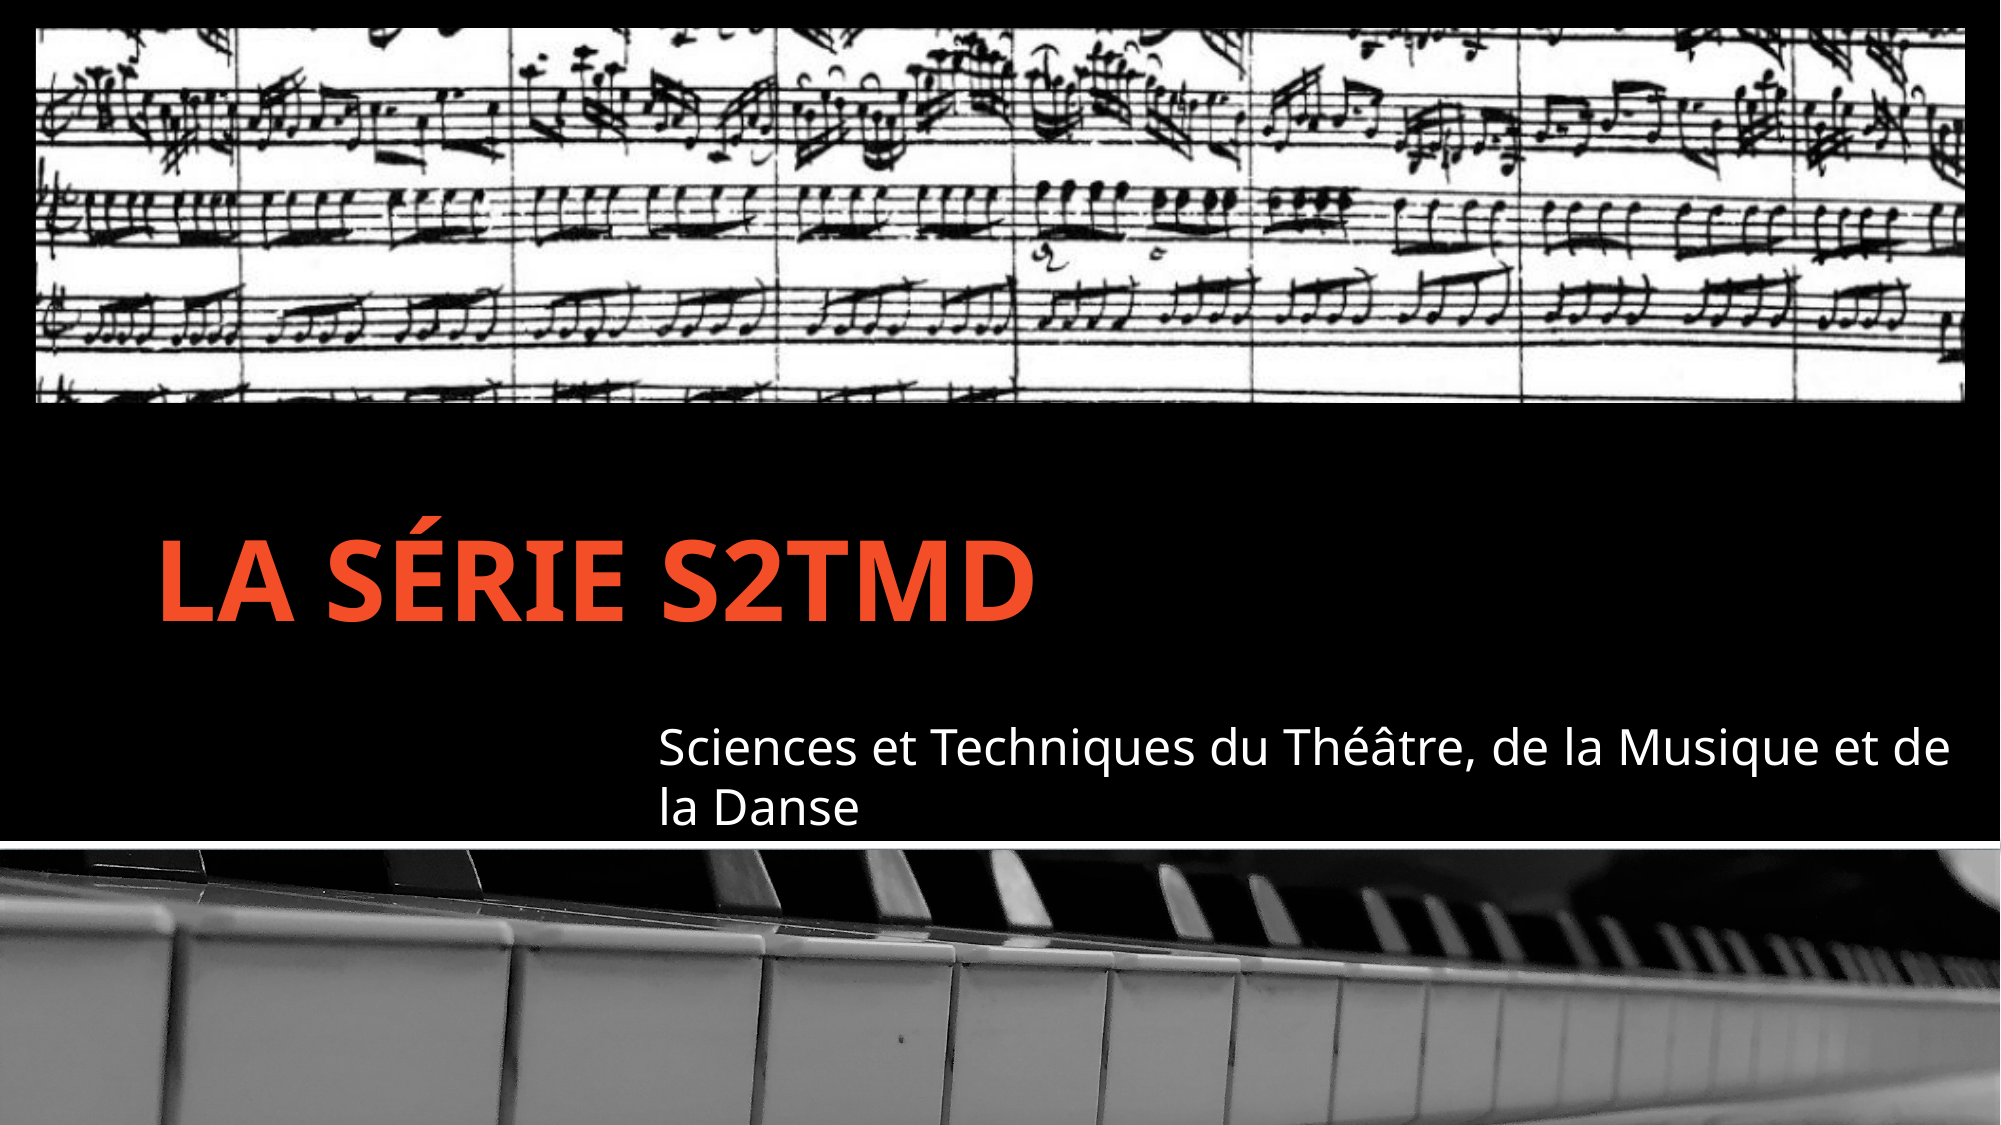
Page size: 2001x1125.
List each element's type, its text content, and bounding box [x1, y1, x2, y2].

picture [0, 850, 2000, 1125]
picture [35, 28, 1965, 403]
subtitle Sciences et Techniques du Théâtre, de la Musique et de la Danse [639, 548, 2000, 836]
title LA SÉRIE S2TMD [138, 509, 1759, 751]
